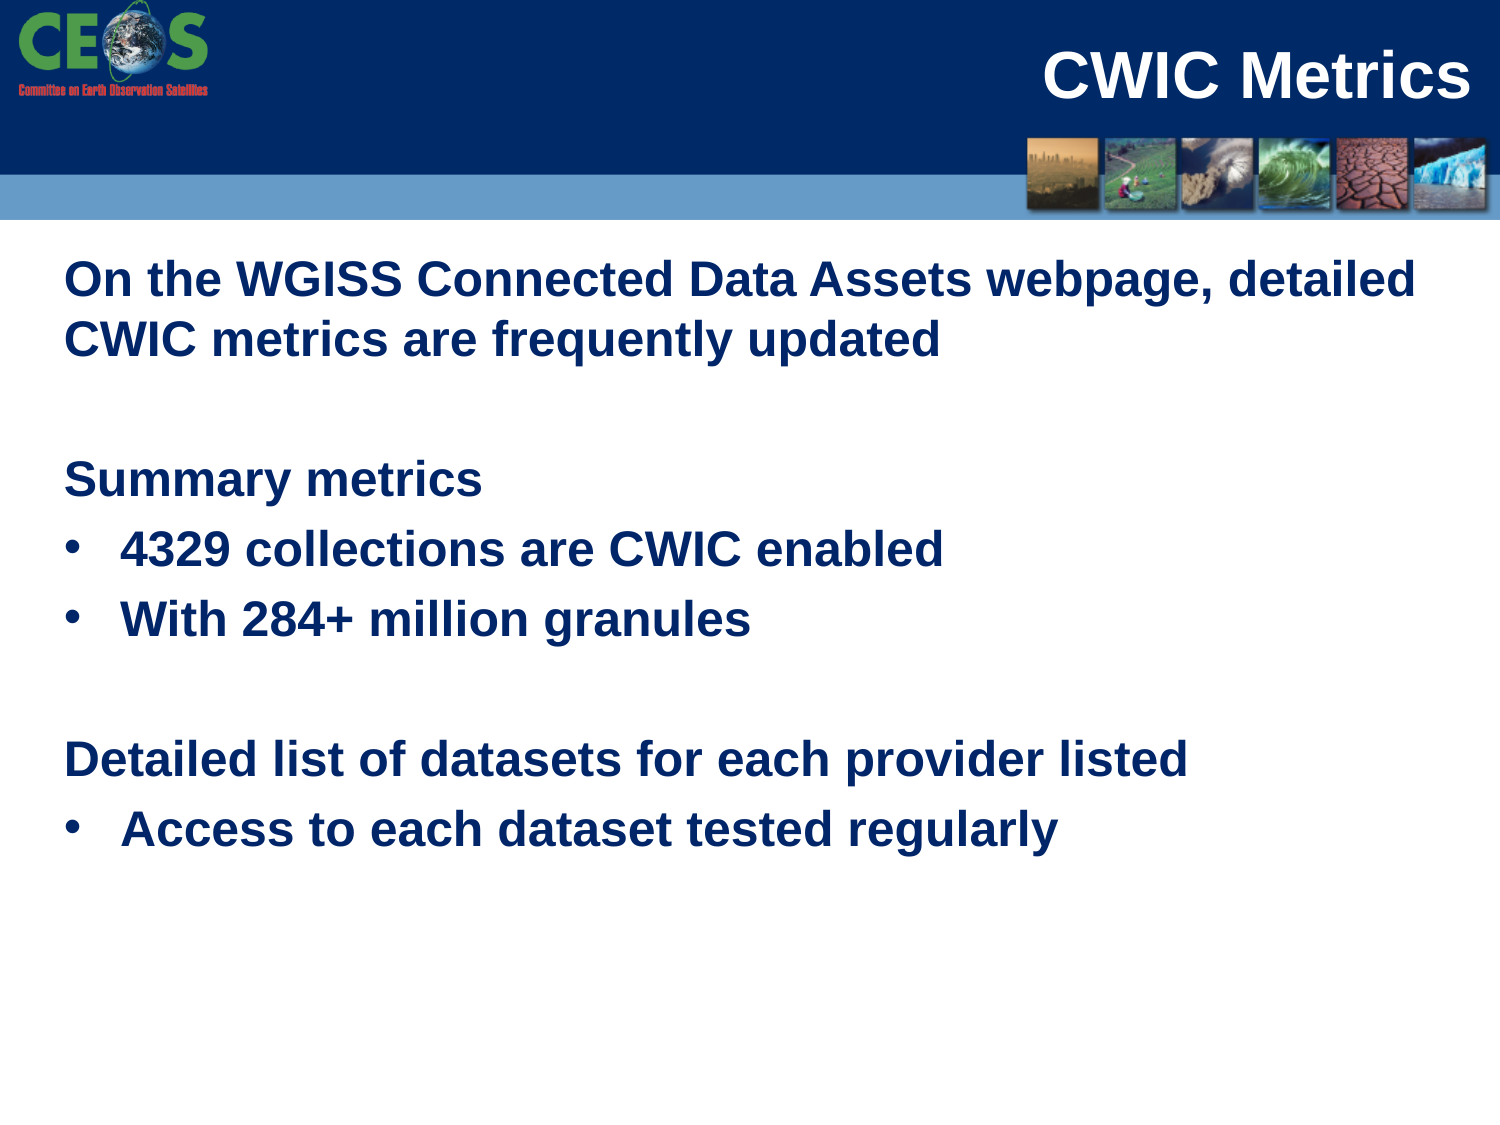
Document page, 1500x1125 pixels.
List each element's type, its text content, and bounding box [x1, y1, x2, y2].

picture [0, 0, 1500, 220]
list On the WGISS Connected Data Assets webpage, detailed CWIC metrics are frequently updated Summary metrics 4329 collections are CWIC enabled With 284+ million granules Detailed list of datasets for each provider listed Access to each dataset tested regularly [48, 238, 1435, 1038]
title CWIC Metrics [273, 30, 1488, 114]
